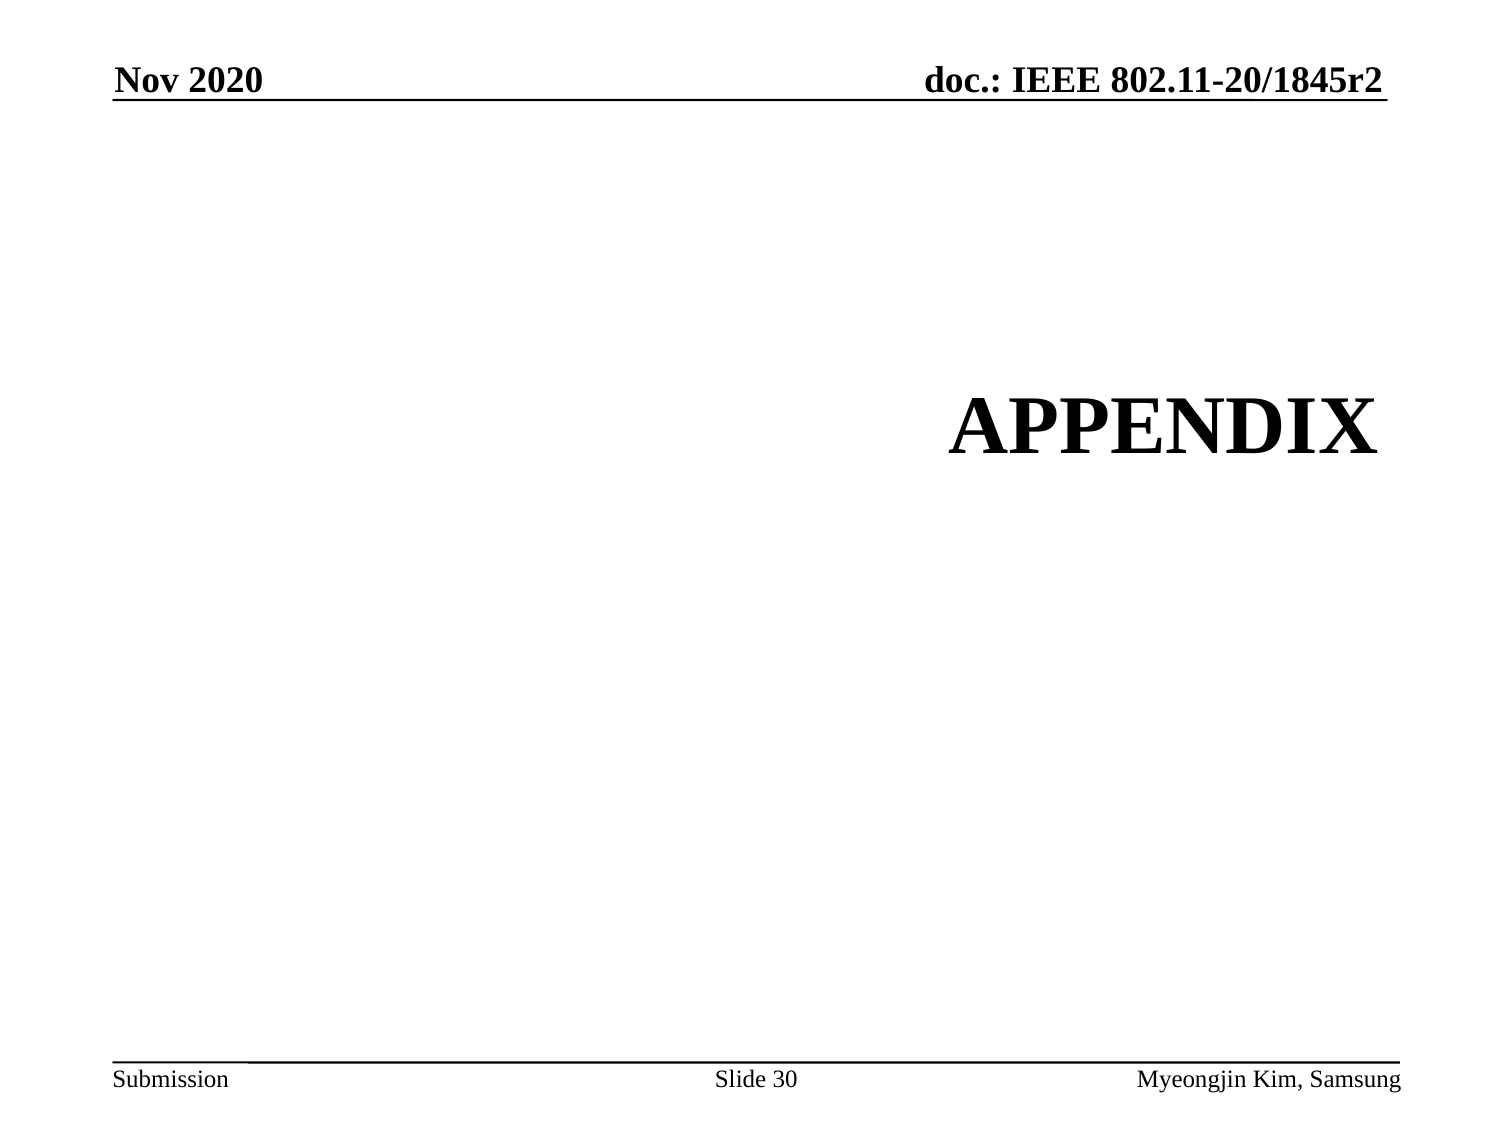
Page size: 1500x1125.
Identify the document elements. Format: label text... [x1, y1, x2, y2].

footer Myeongjin Kim, Samsung [1130, 1061, 1402, 1093]
title Appendix [118, 362, 1394, 587]
slide_number Slide 30 [712, 1061, 800, 1093]
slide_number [114, 54, 309, 101]
